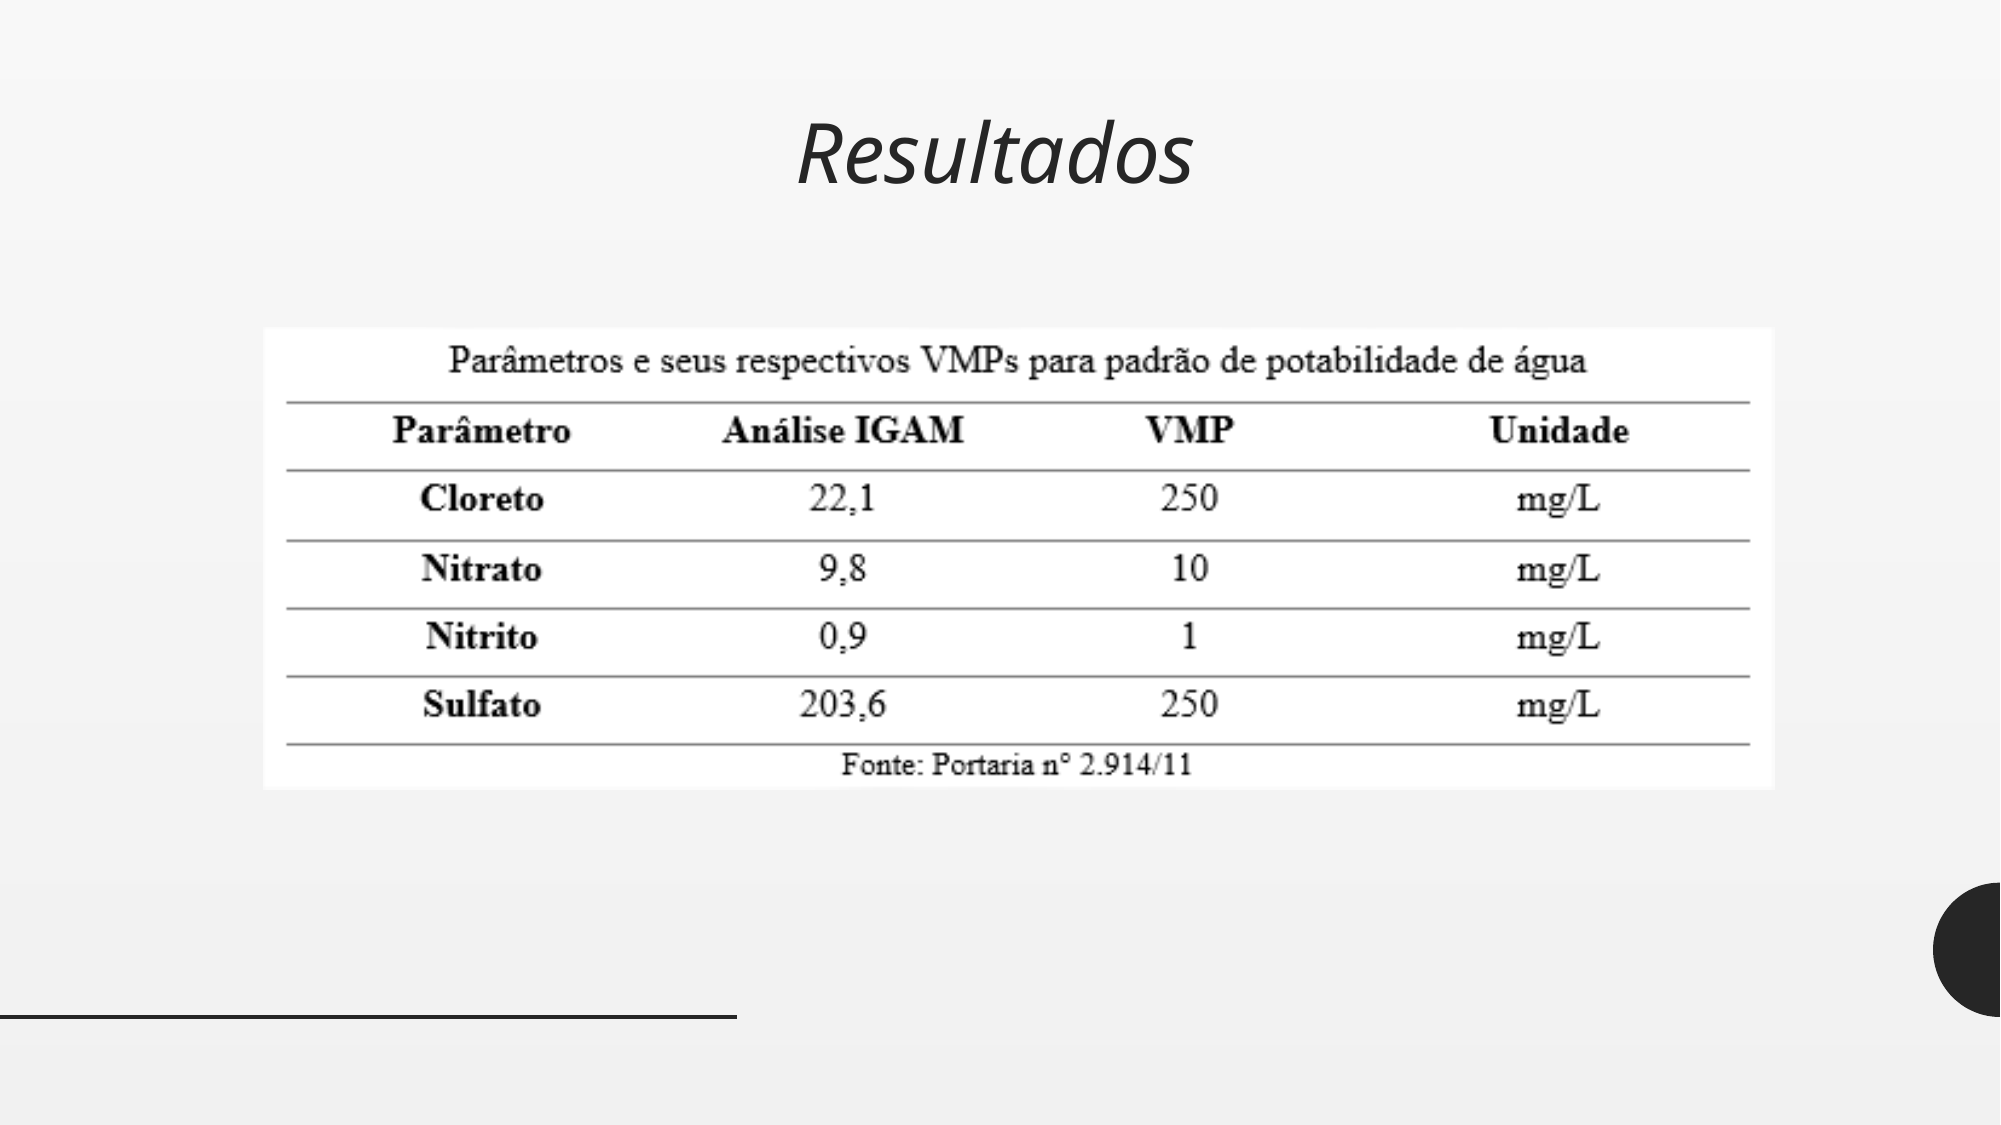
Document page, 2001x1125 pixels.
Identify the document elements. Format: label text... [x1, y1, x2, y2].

title Resultados [681, 101, 1311, 217]
picture [263, 327, 1775, 790]
